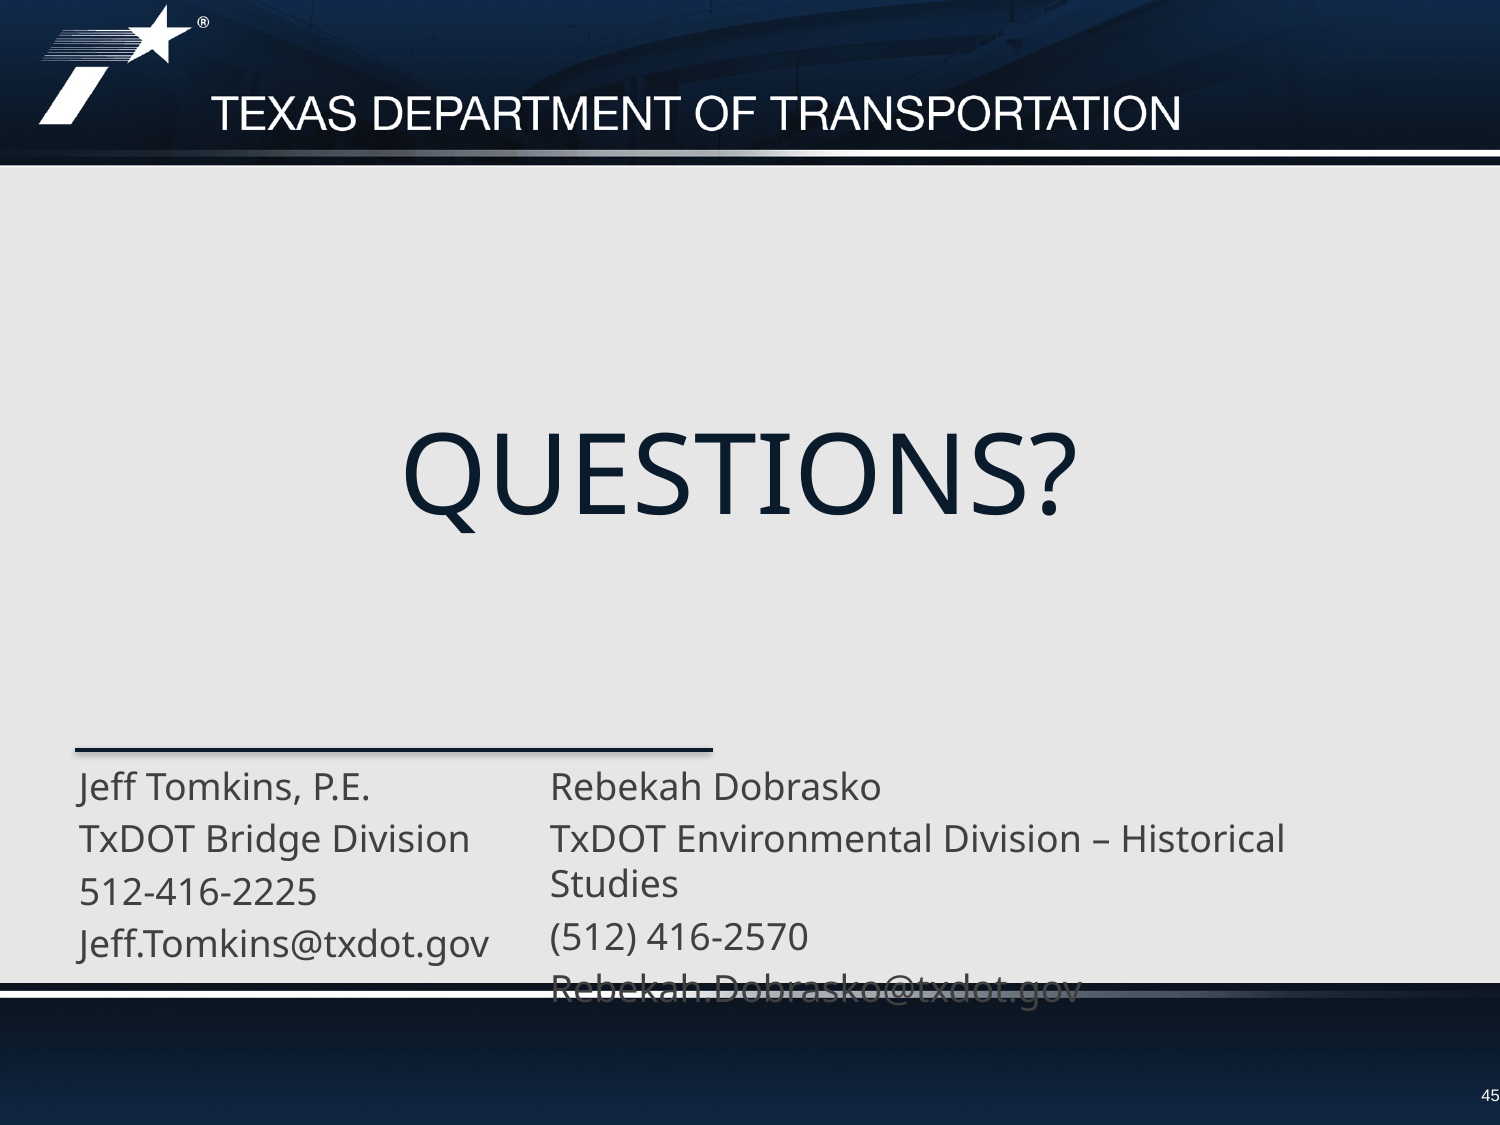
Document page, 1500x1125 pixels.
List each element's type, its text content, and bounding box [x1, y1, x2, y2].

title QUESTIONS? [78, 224, 1400, 732]
picture [0, 0, 1500, 167]
slide_number 45 [1465, 1079, 1500, 1110]
text_box Rebekah Dobrasko TxDOT Environmental Division – Historical Studies (512) 416-2570 Rebekah.Dobrasko@txdot.gov [549, 762, 1400, 958]
subtitle Jeff Tomkins, P.E. TxDOT Bridge Division 512-416-2225 Jeff.Tomkins@txdot.gov [78, 762, 549, 958]
text_box [787, 774, 1422, 971]
picture [0, 983, 1500, 1125]
